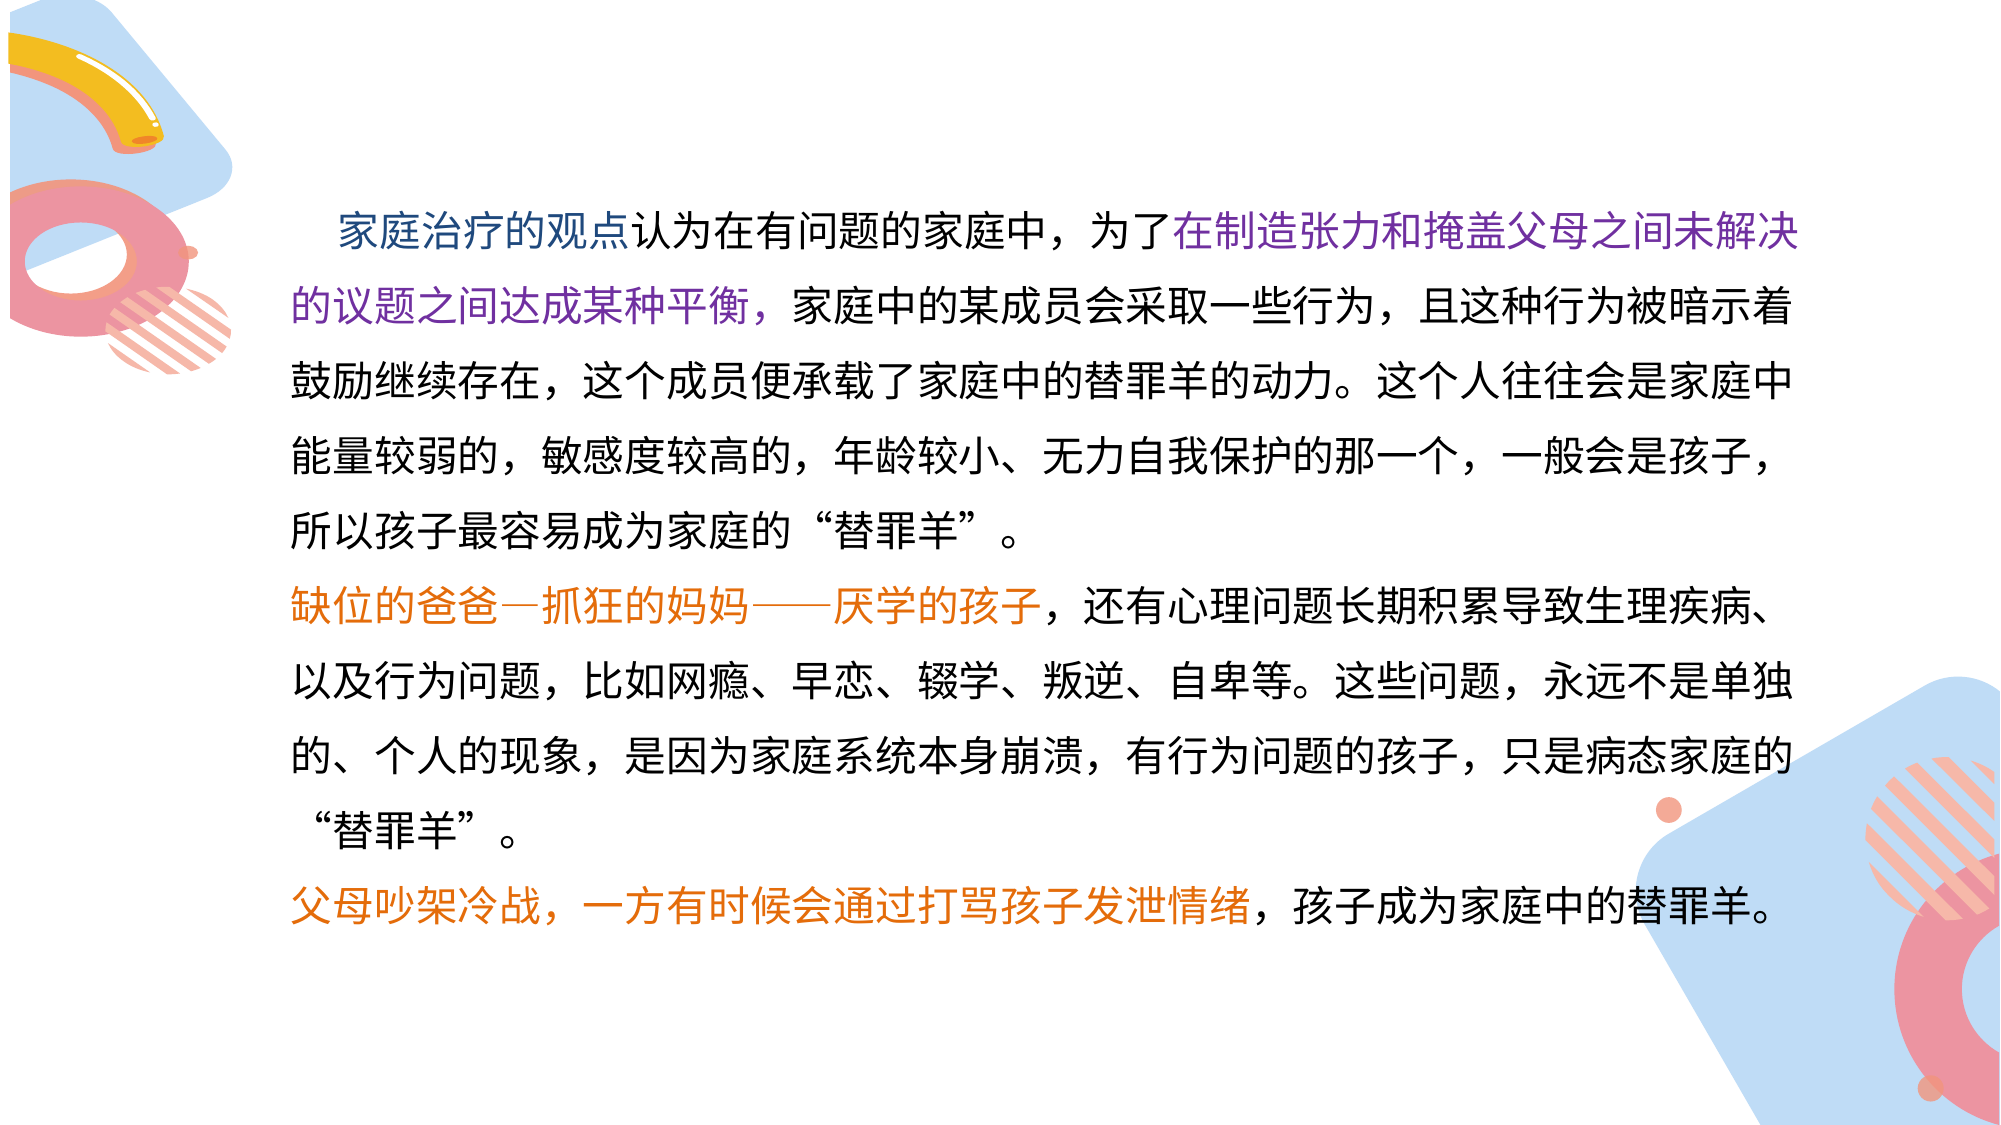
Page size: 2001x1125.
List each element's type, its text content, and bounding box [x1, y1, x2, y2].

text_box 家庭治疗的观点认为在有问题的家庭中，为了在制造张力和掩盖父母之间未解决的议题之间达成某种平衡，家庭中的某成员会采取一些行为，且这种行为被暗示着鼓励继续存在，这个成员便承载了家庭中的替罪羊的动力。这个人往往会是家庭中能量较弱的，敏感度较高的，年龄较小、无力自我保护的那一个，一般会是孩子，所以孩子最容易成为家庭的“替罪羊”。 缺位的爸爸—抓狂的妈妈——厌学的孩子，还有心理问题长期积累导致生理疾病、以及行为问题，比如网瘾、早恋、辍学、叛逆、自卑等。这些问题，永远不是单独的、个人的现象，是因为家庭系统本身崩溃，有行为问题的孩子，只是病态家庭的“替罪羊”。 父母吵架冷战，一方有时候会通过打骂孩子发泄情绪，孩子成为家庭中的替罪羊。 [276, 172, 1837, 938]
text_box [8, 0, 240, 375]
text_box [1626, 671, 2000, 1125]
